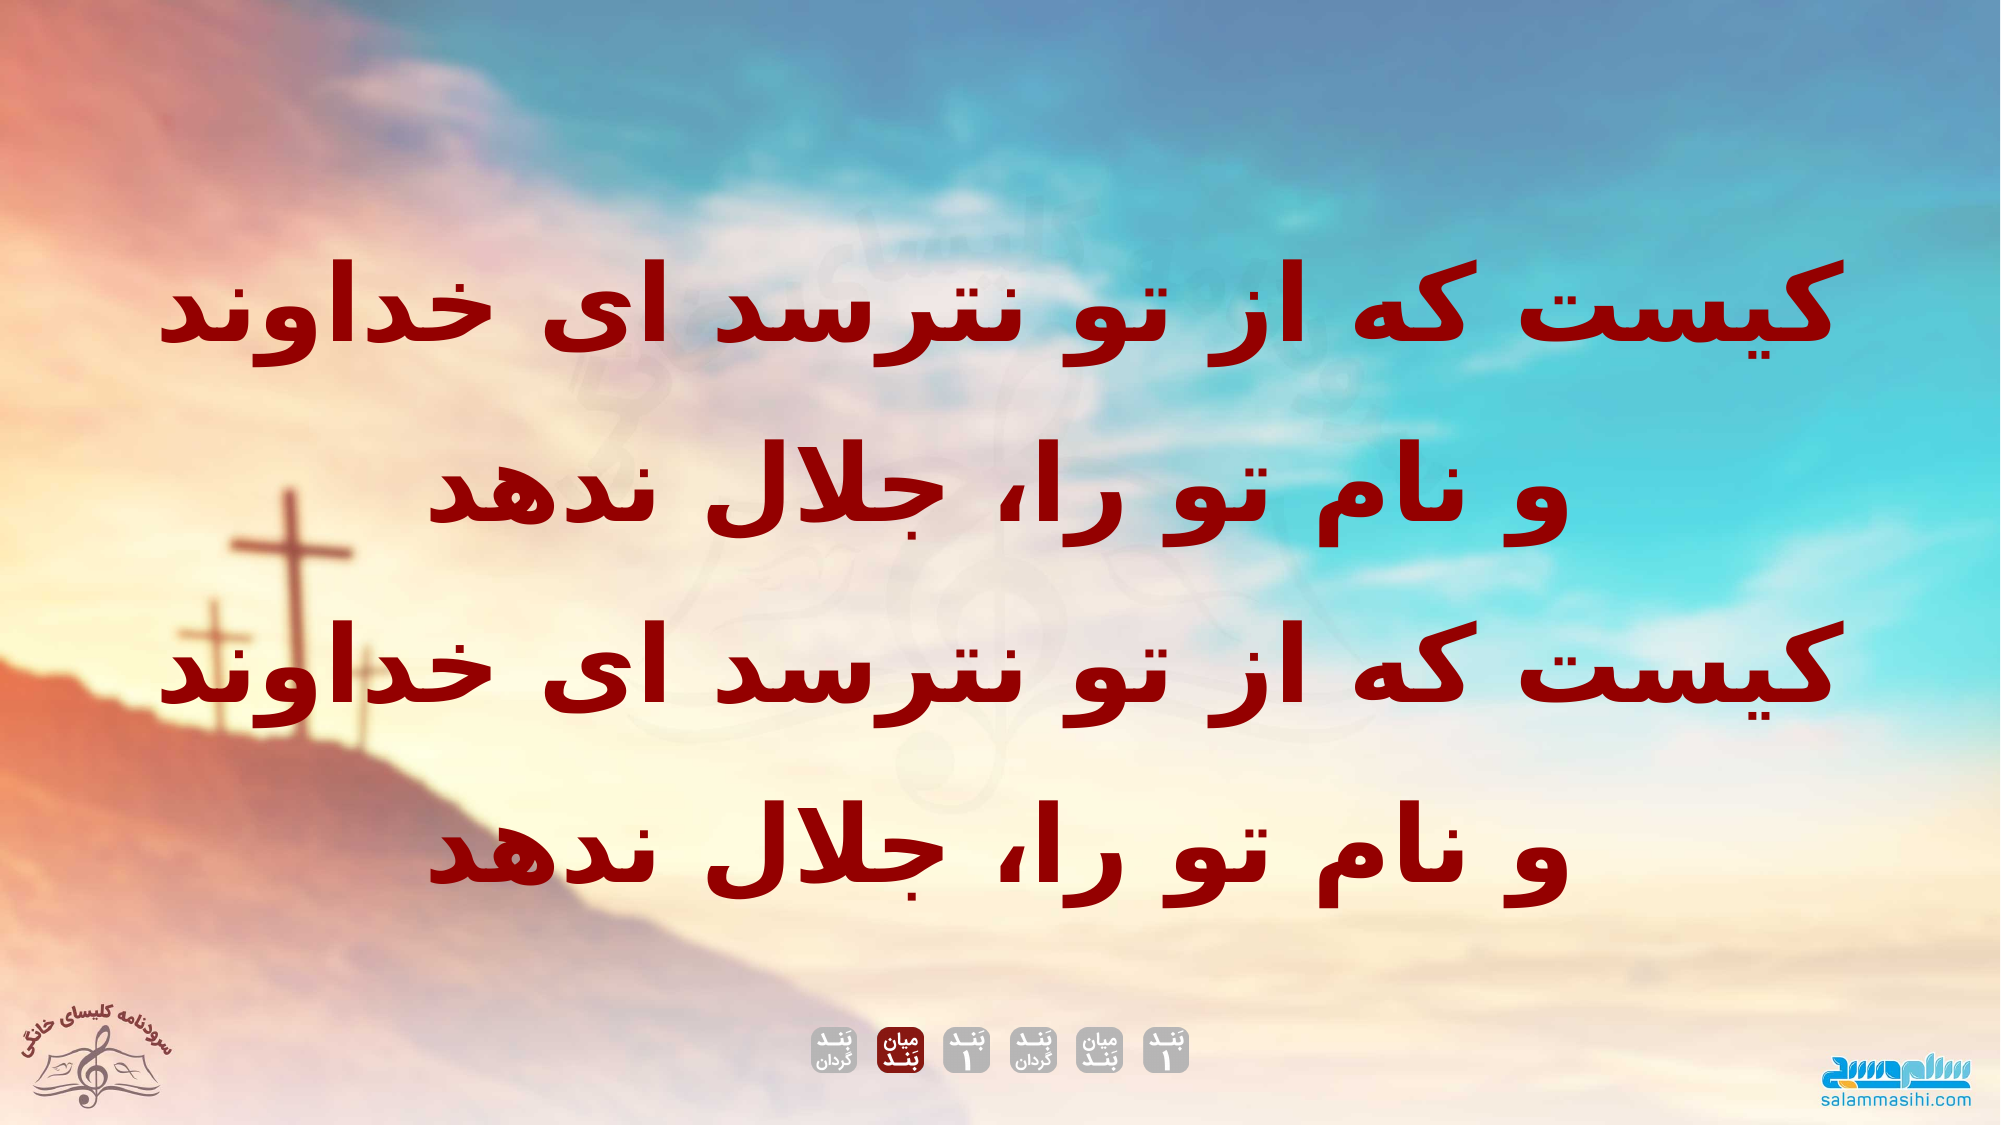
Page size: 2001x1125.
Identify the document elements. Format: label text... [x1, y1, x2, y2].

title کیست که از تو نترسد ای خداوند و نام تو را، جلال ندهد کیست که از تو نترسد ای خداوند و نام تو را، جلال ندهد [137, 59, 1863, 1027]
picture [0, 0, 2001, 1125]
